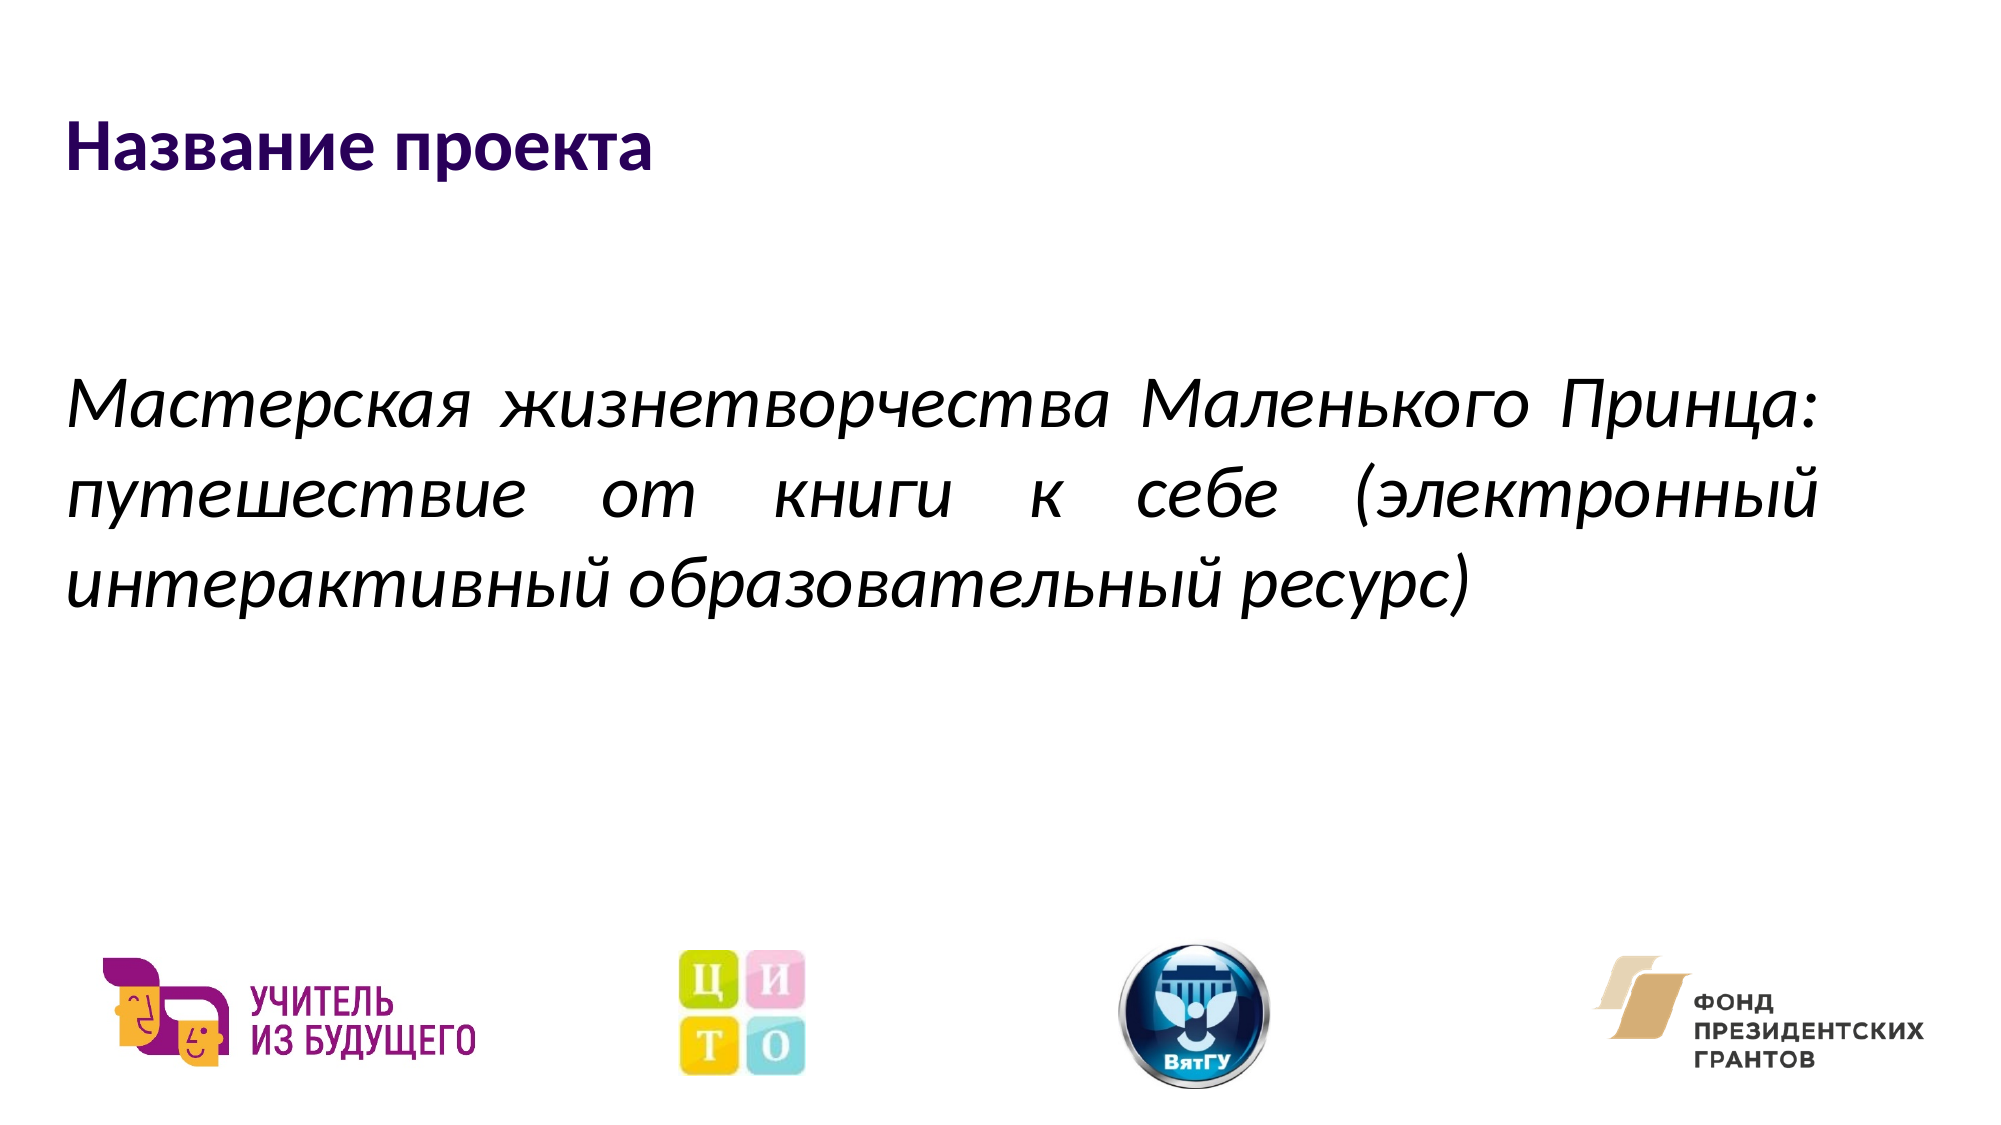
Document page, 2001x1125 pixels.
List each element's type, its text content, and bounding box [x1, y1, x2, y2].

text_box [96, 937, 1926, 1089]
text_box Название проекта [50, 87, 1836, 193]
text_box Мастерская жизнетворчества Маленького Принца: путешествие от книги к себе (электронный интерактивный образовательный ресурс) [50, 345, 1836, 630]
